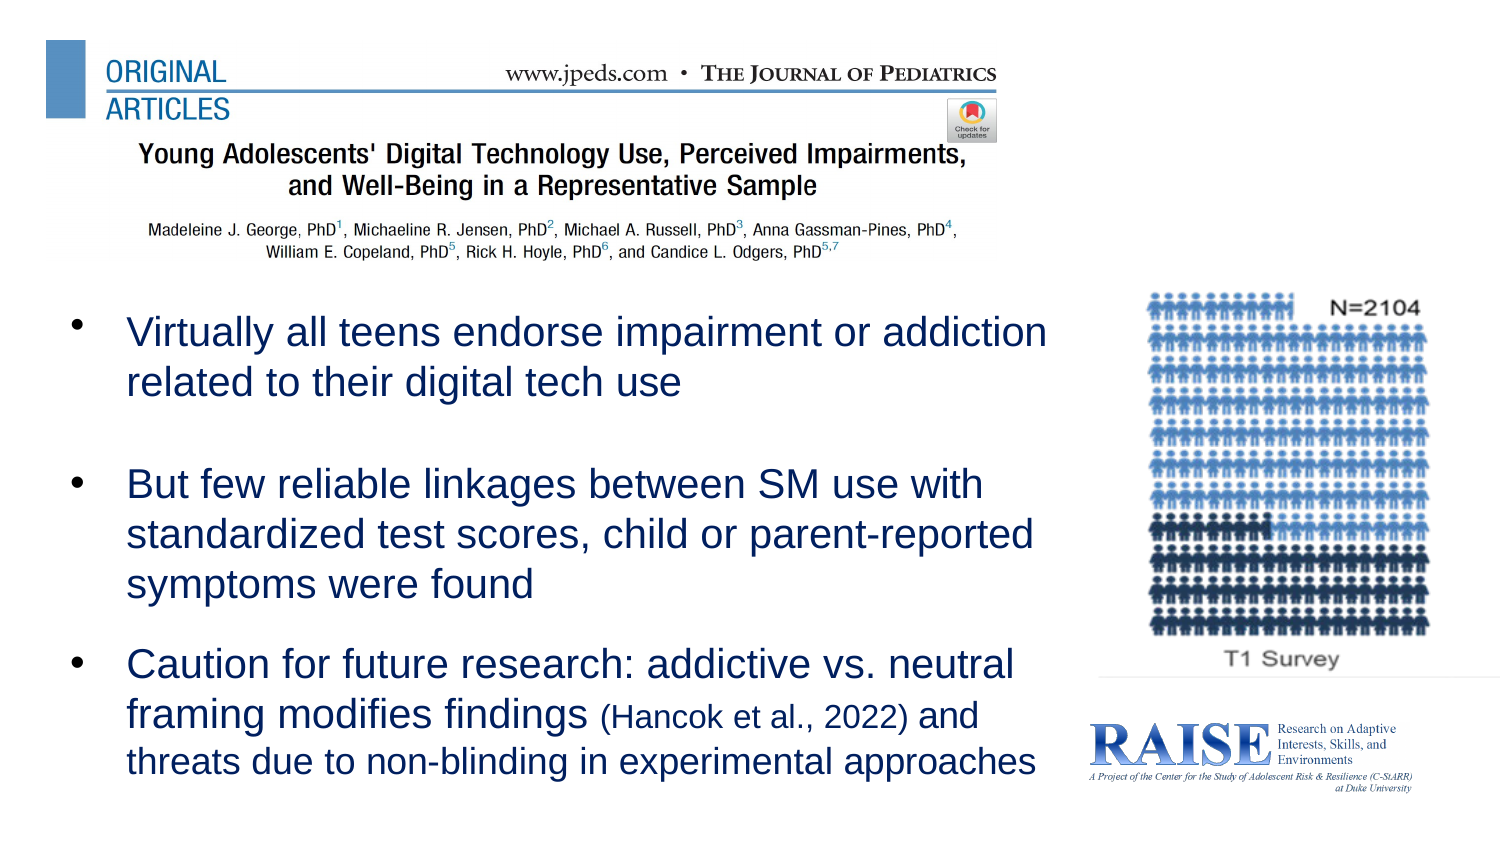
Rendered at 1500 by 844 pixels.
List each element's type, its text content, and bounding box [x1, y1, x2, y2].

picture [1034, 263, 1500, 678]
text_box Virtually all teens endorse impairment or addiction related to their digital tech use But few reliable linkages between SM use with standardized test scores, child or parent-reported symptoms were found Caution for future research: addictive vs. neutral framing modifies findings (Hancok et al., 2022) and threats due to non-blinding in experimental approaches [68, 302, 1051, 782]
picture [45, 39, 997, 261]
picture [1089, 721, 1413, 794]
